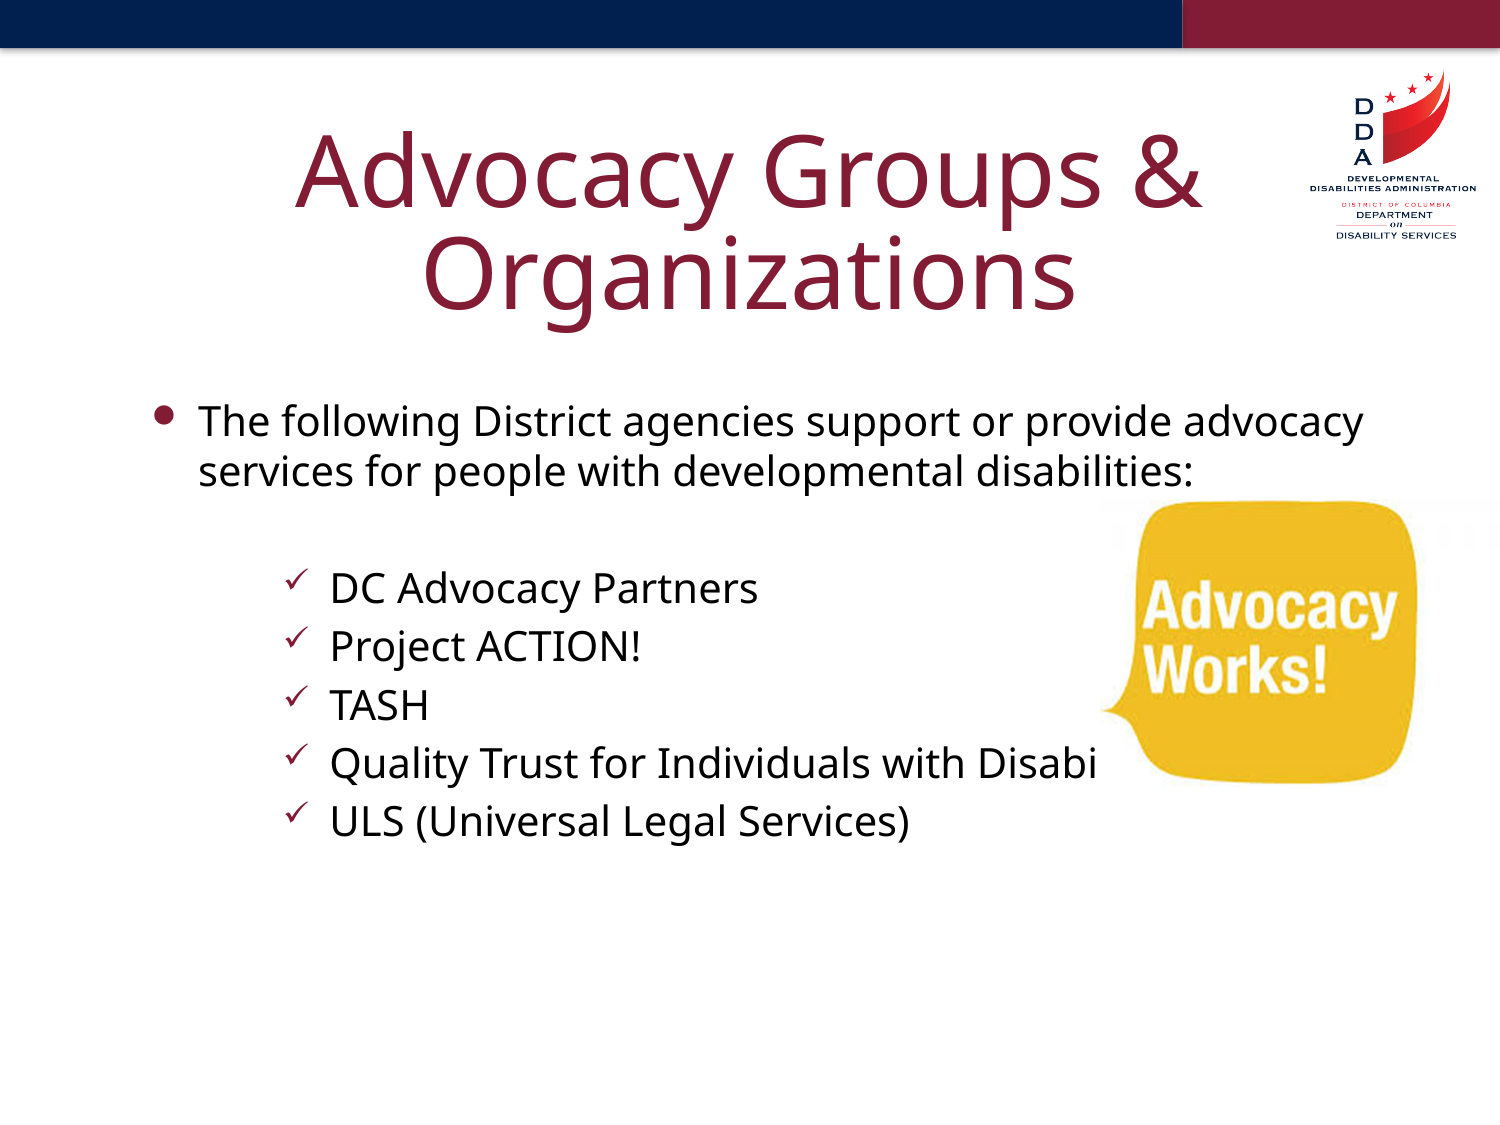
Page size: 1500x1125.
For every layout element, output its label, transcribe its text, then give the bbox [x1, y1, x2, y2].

picture [1310, 67, 1476, 239]
title Advocacy Groups & Organizations [150, 125, 1350, 313]
picture [1099, 499, 1500, 808]
list The following District agencies support or provide advocacy services for people with developmental disabilities: DC Advocacy Partners Project ACTION! TASH Quality Trust for Individuals with Disabilities ULS (Universal Legal Services) [123, 387, 1399, 937]
